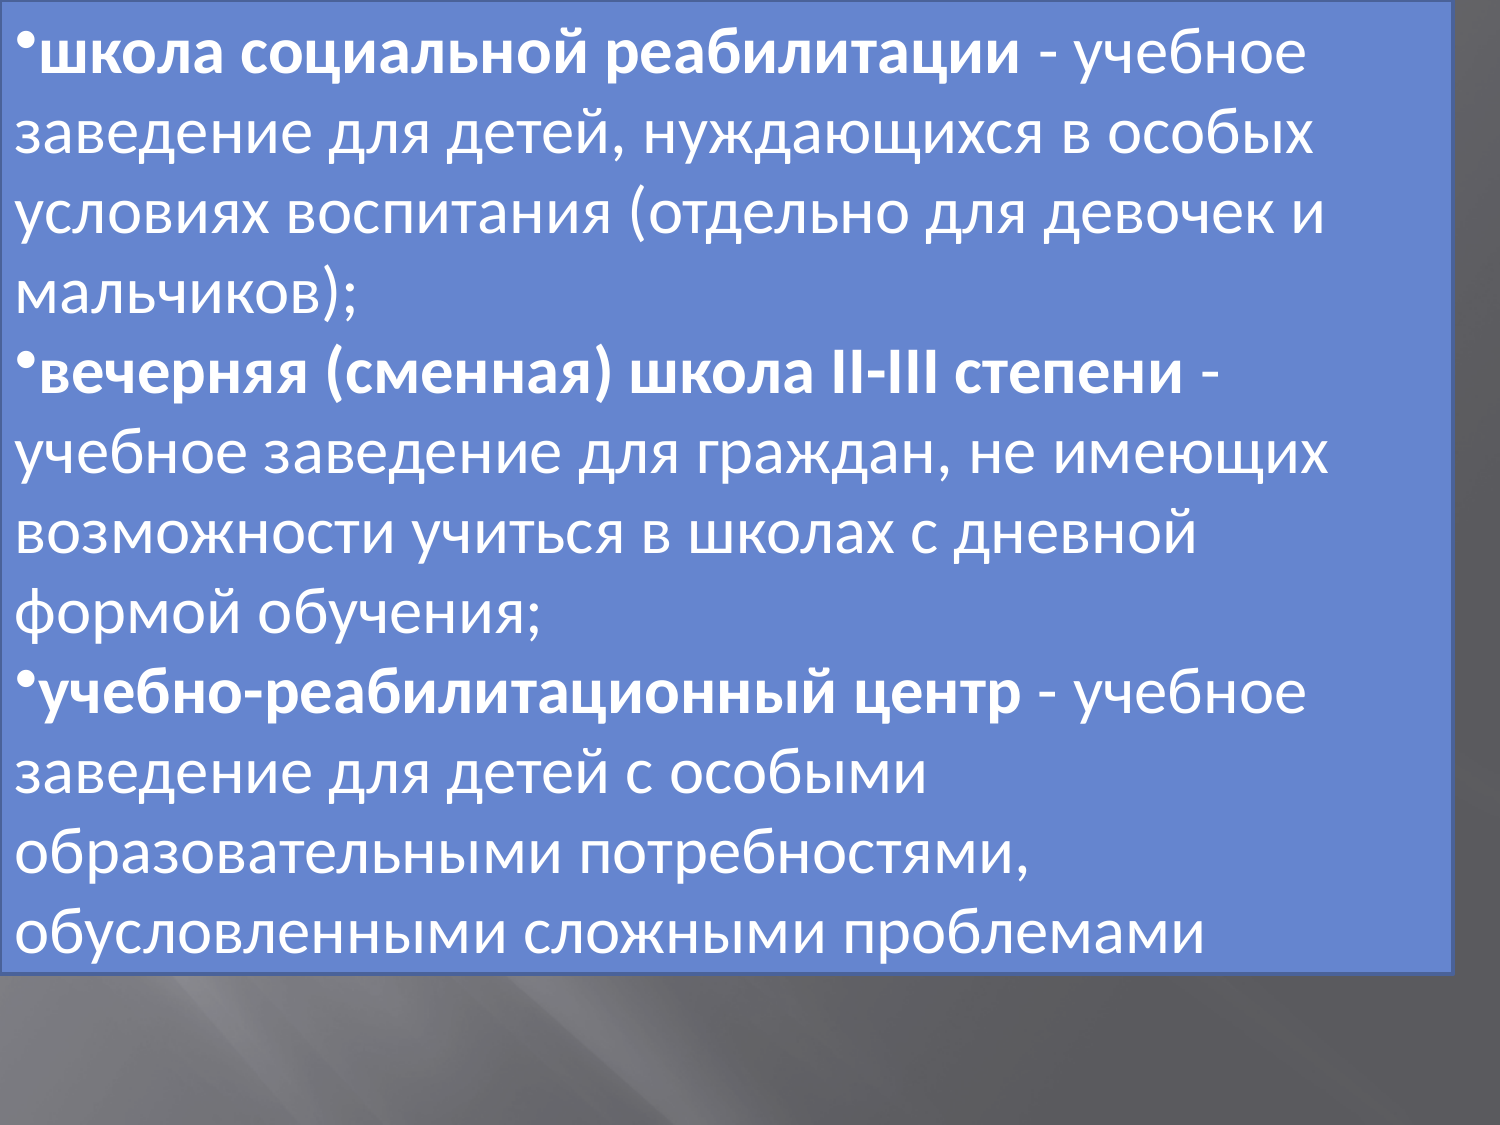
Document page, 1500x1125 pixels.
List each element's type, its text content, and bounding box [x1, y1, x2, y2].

text_box школа социальной реабилитации - учебное заведение для детей, нуждающихся в особых условиях воспитания (отдельно для девочек и мальчиков); вечерняя (сменная) школа II-III степени - учебное заведение для граждан, не имеющих возможности учиться в школах с дневной формой обучения; учебно-реабилитационный центр - учебное заведение для детей с особыми образовательными потребностями, обусловленными сложными проблемами [0, 0, 1455, 976]
